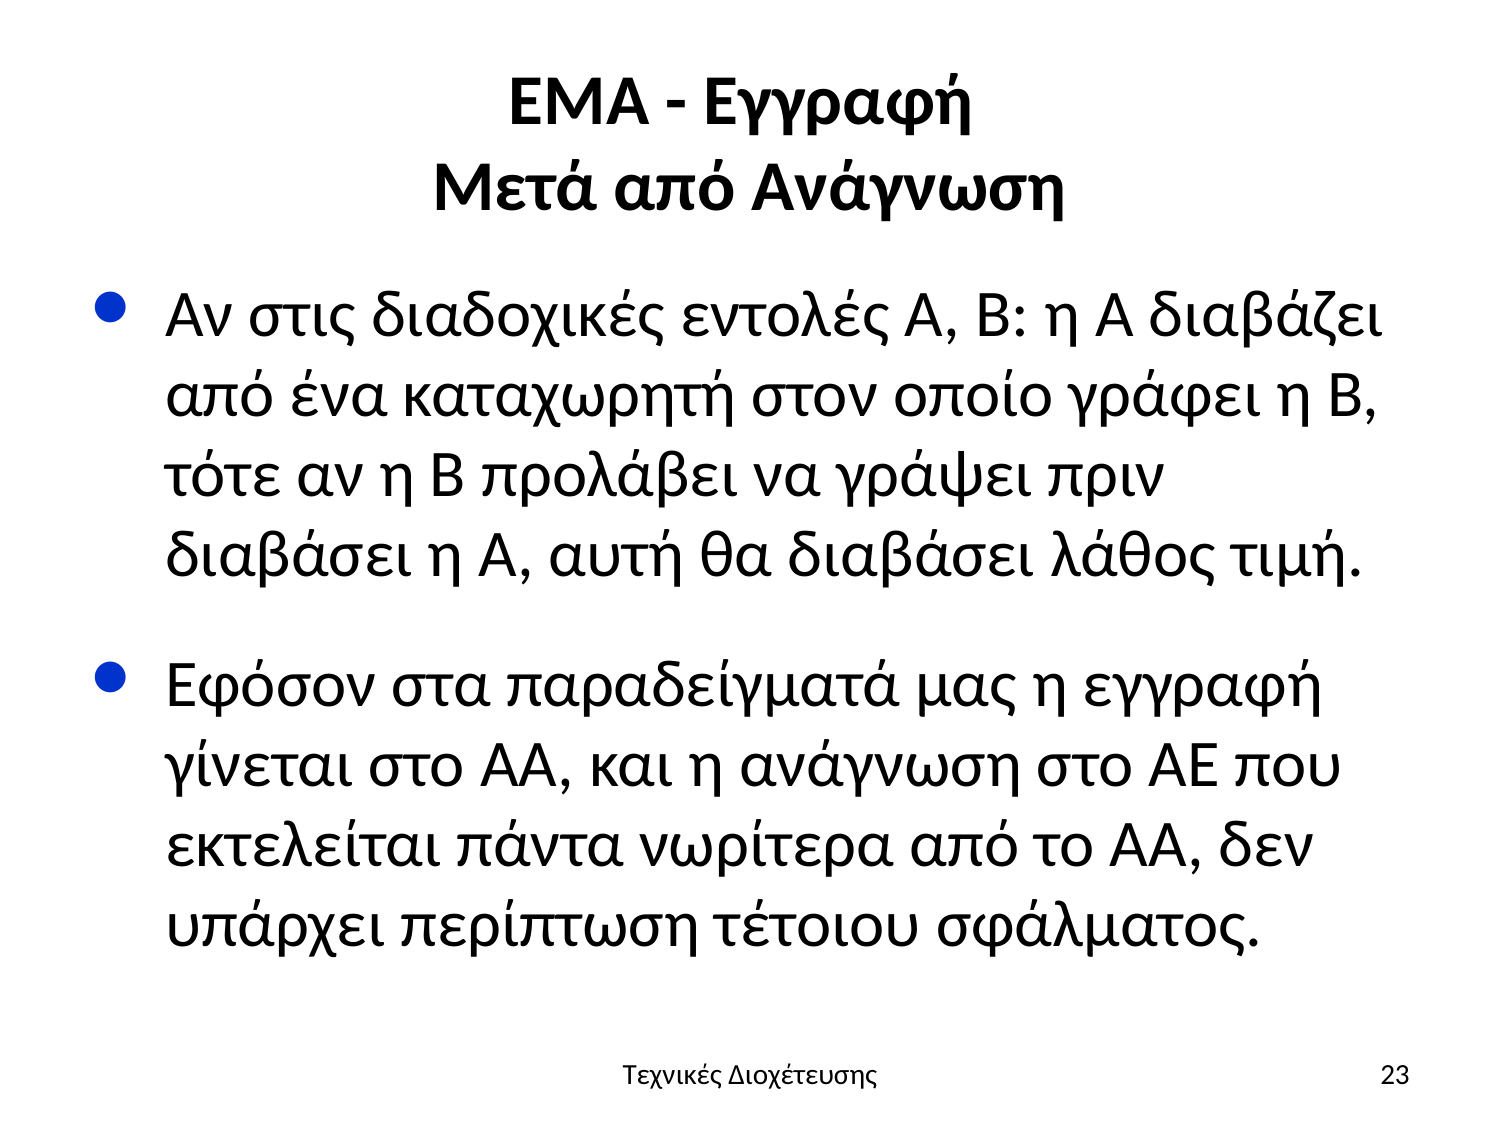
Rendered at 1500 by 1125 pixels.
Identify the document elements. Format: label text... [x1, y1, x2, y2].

slide_number 23 [1074, 1042, 1425, 1103]
title ΕΜΑ - Εγγραφή Μετά από Ανάγνωση [75, 45, 1425, 233]
list Αν στις διαδοχικές εντολές Α, Β: η Α διαβάζει από ένα καταχωρητή στον οποίο γράφει η Β, τότε αν η Β προλάβει να γράψει πριν διαβάσει η Α, αυτή θα διαβάσει λάθος τιμή. Εφόσον στα παραδείγματά μας η εγγραφή γίνεται στο ΑΑ, και η ανάγνωση στο ΑΕ που εκτελείται πάντα νωρίτερα από το ΑΑ, δεν υπάρχει περίπτωση τέτοιου σφάλματος. [75, 262, 1425, 1005]
footer Τεχνικές Διοχέτευσης [512, 1042, 988, 1103]
